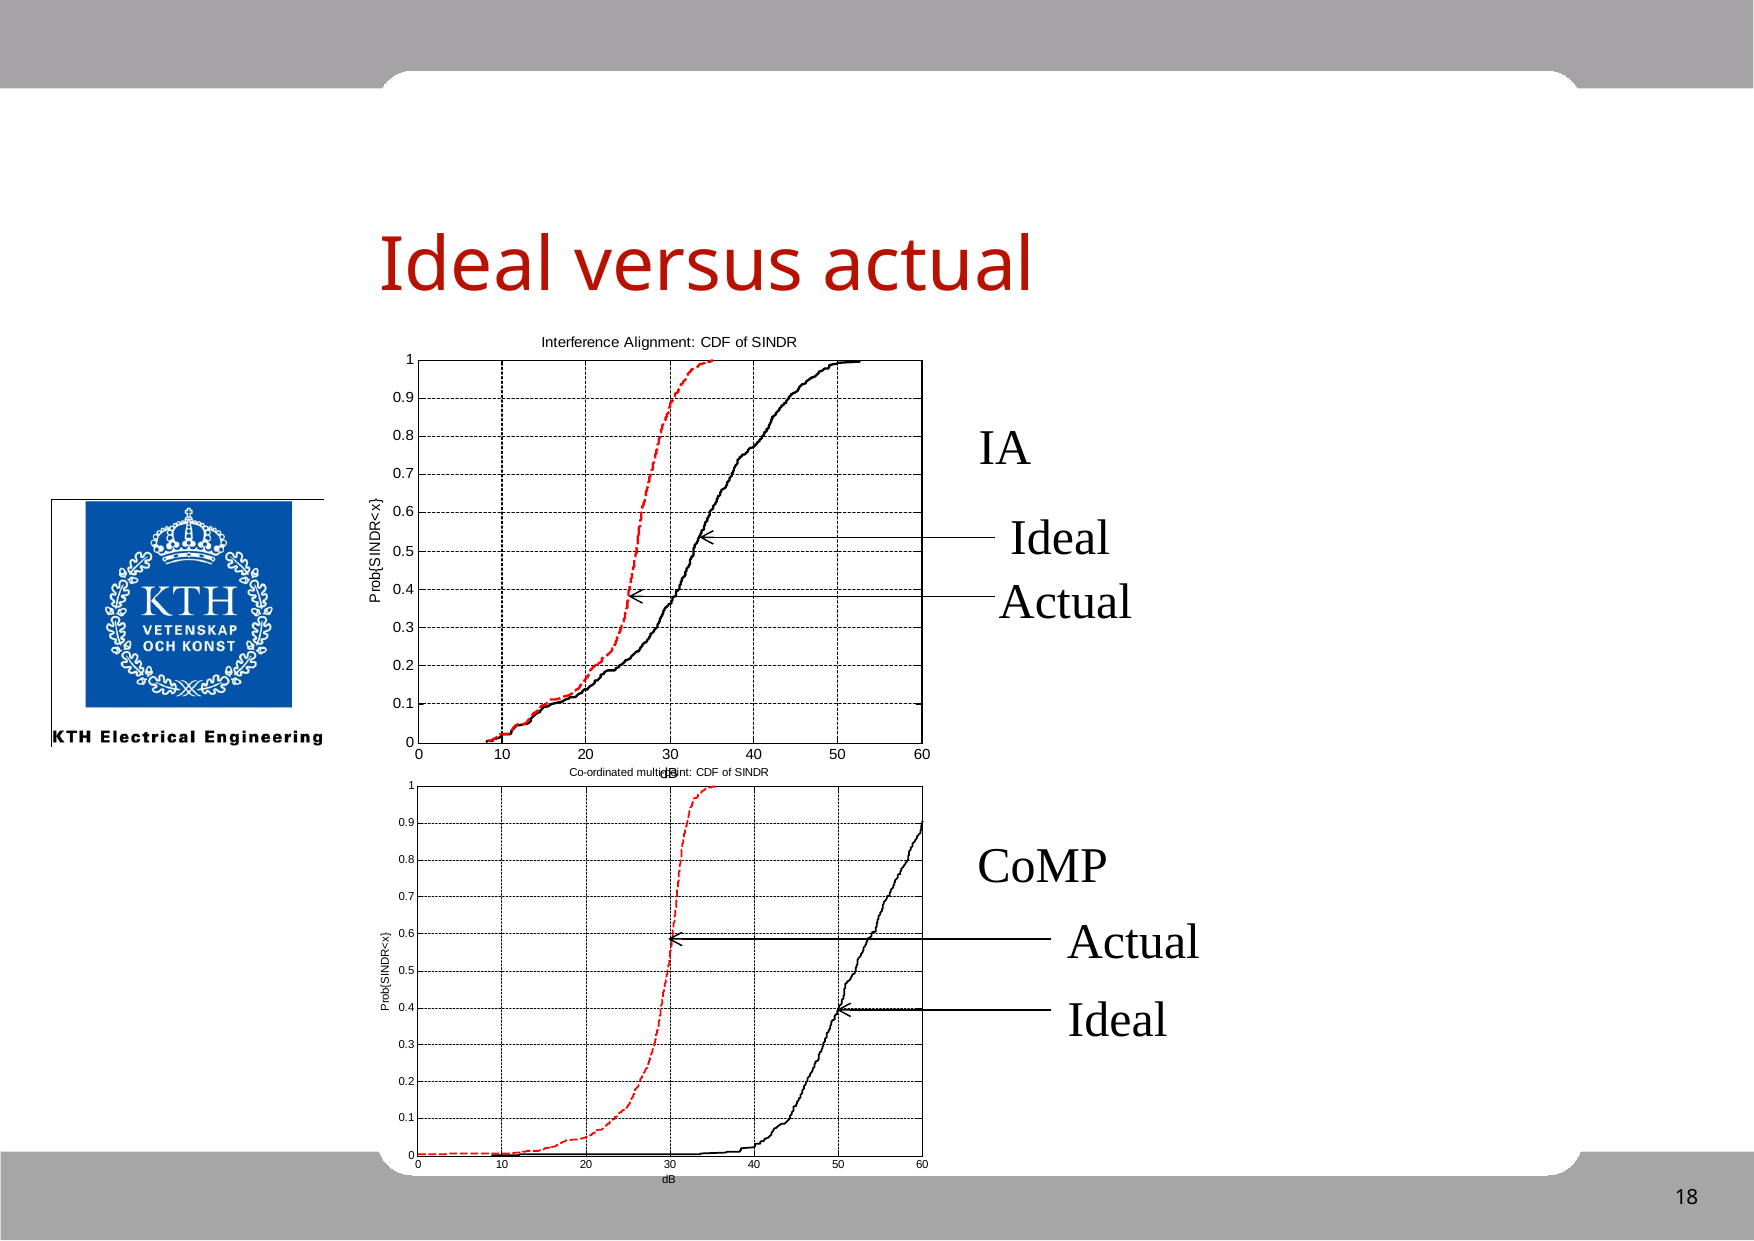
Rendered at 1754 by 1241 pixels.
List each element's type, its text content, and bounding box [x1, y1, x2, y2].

title Ideal versus actual [362, 157, 1567, 364]
text_box Actual [1052, 901, 1216, 976]
text_box Ideal [995, 497, 1126, 560]
picture [333, 324, 984, 1207]
text_box Ideal [1052, 979, 1183, 1054]
picture [51, 499, 324, 747]
text_box IA [988, 407, 1141, 483]
text_box CoMP [988, 825, 1140, 901]
text_box Actual [988, 560, 1148, 636]
